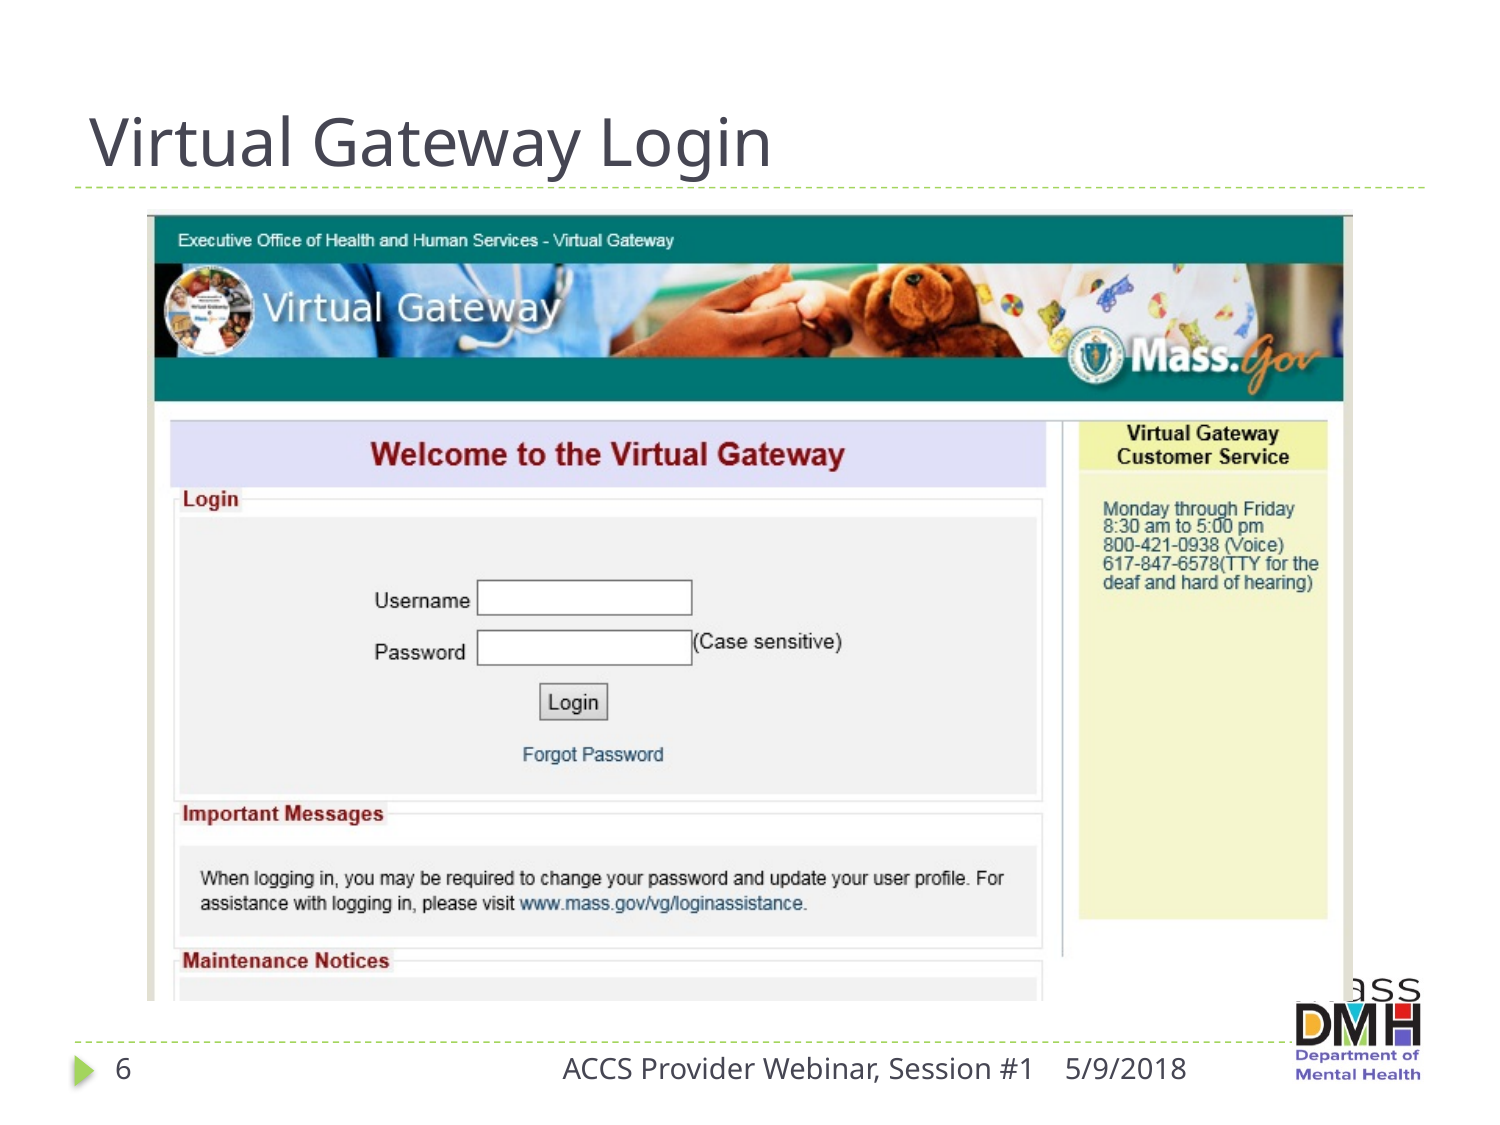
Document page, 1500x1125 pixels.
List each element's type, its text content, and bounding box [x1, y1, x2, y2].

slide_number 6 [100, 1042, 426, 1103]
title Virtual Gateway Login [75, 24, 1425, 188]
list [147, 209, 1353, 1001]
footer ACCS Provider Webinar, Session #1 [475, 1042, 1051, 1103]
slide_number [1051, 1042, 1426, 1103]
picture [1292, 966, 1425, 1042]
